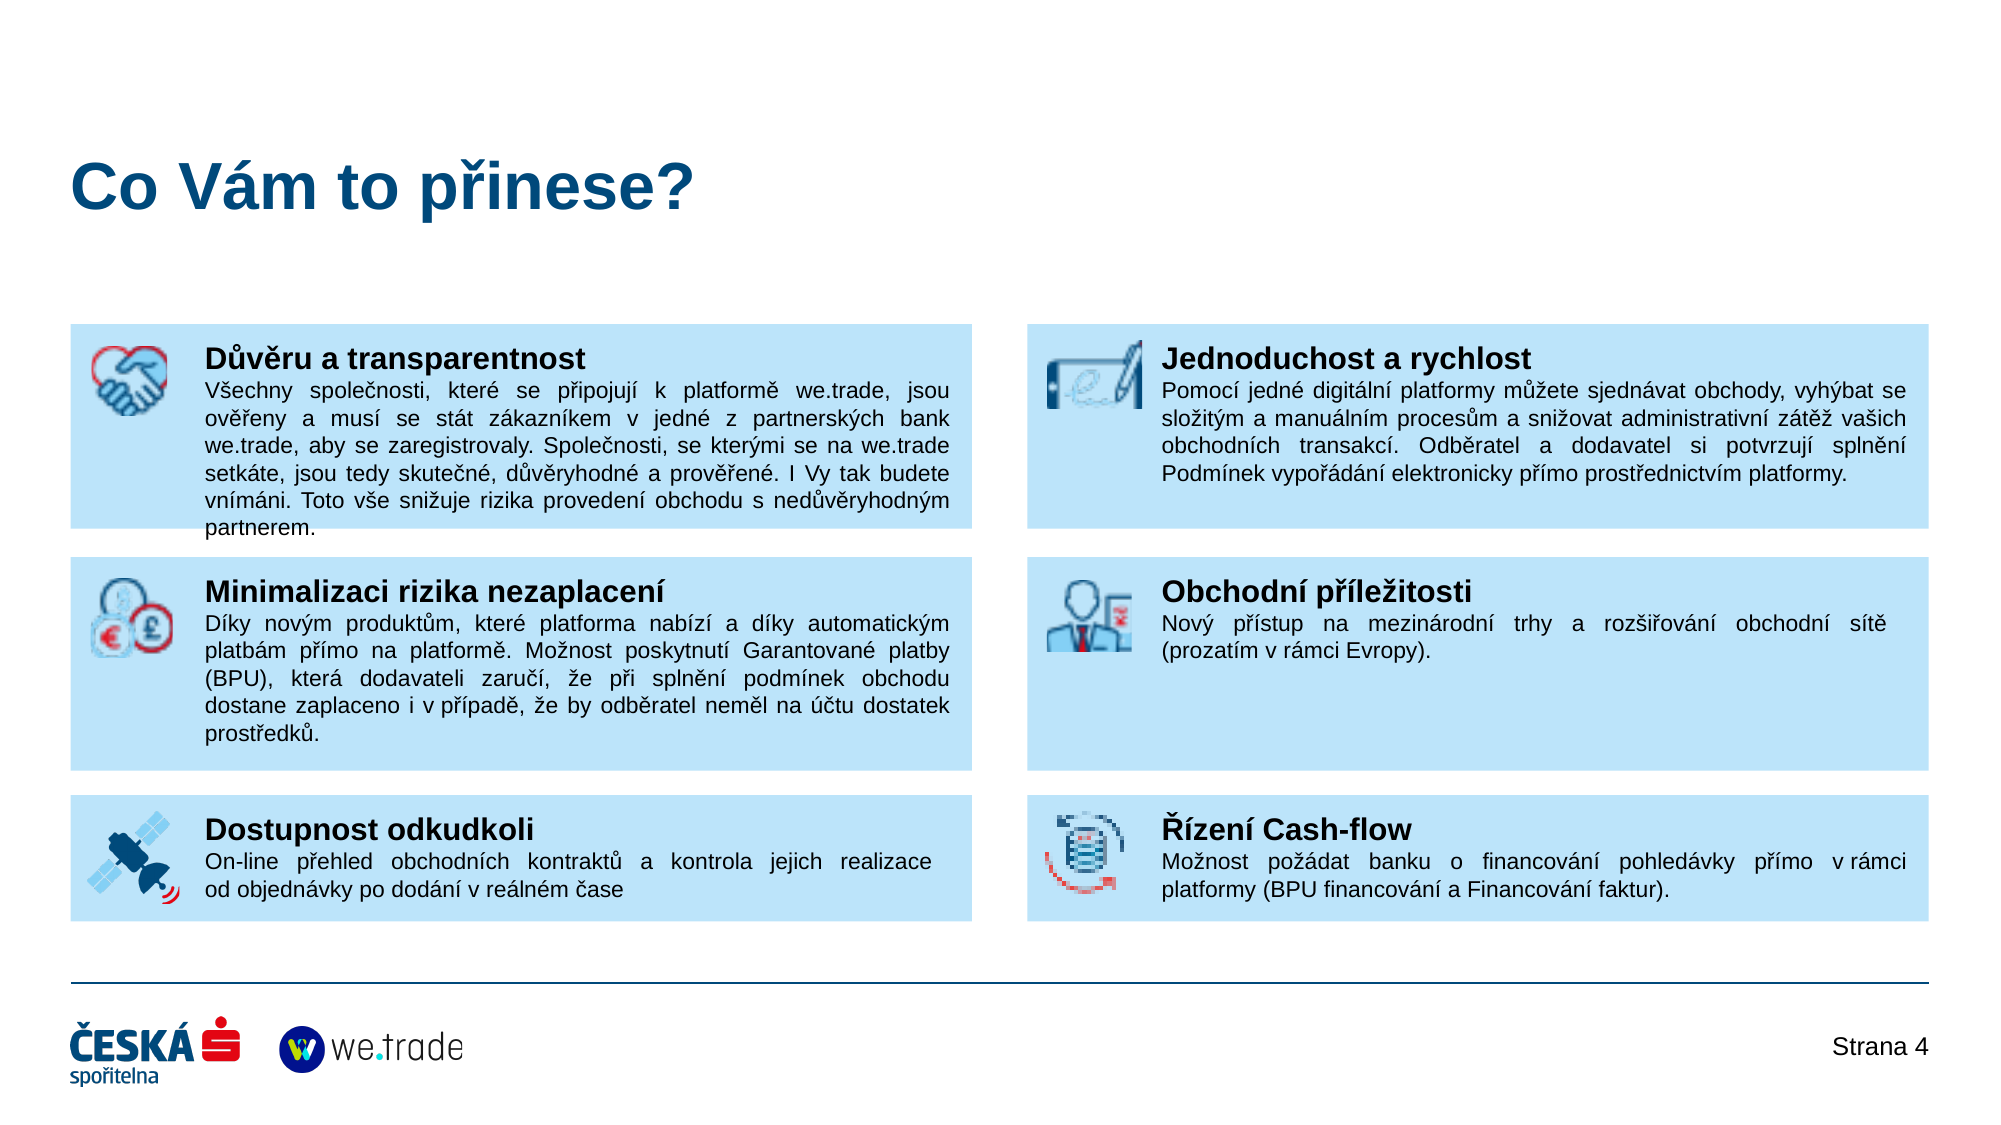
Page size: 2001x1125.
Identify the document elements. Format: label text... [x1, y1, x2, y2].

text_box Řízení Cash-flow Možnost požádat banku o financování pohledávky přímo v rámci platformy (BPU financování a Financování faktur). [1161, 809, 1908, 955]
text_box [70, 795, 972, 922]
text_box Jednoduchost a rychlost Pomocí jedné digitální platformy můžete sjednávat obchody, vyhýbat se složitým a manuálním procesům a snižovat administrativní zátěž vašich obchodních transakcí. Odběratel a dodavatel si potvrzují splnění Podmínek vypořádání elektronicky přímo prostřednictvím platformy. [1161, 338, 1908, 512]
picture [1046, 580, 1132, 652]
text_box Obchodní příležitosti Nový přístup na mezinárodní trhy a rozšiřování obchodní sítě (prozatím v rámci Evropy). [1161, 571, 1908, 717]
picture [87, 811, 180, 904]
picture [70, 1016, 240, 1087]
picture [1033, 811, 1137, 907]
text_box [70, 557, 972, 771]
text_box Dostupnost odkudkoli On-line přehled obchodních kontraktů a kontrola jejich realizace od objednávky po dodání v reálném čase [205, 809, 951, 955]
title Co Vám to přinese? [70, 41, 1930, 325]
text_box Důvěru a transparentnost Všechny společnosti, které se připojují k platformě we.trade, jsou ověřeny a musí se stát zákazníkem v jedné z partnerských bank we.trade, aby se zaregistrovaly. Společnosti, se kterými se na we.trade setkáte, jsou tedy skutečné, důvěryhodné a prověřené. I Vy tak budete vnímáni. Toto vše snižuje rizika provedení obchodu s nedůvěryhodným partnerem. [205, 338, 951, 512]
text_box [70, 324, 972, 529]
picture [91, 346, 168, 416]
text_box [1027, 324, 1929, 529]
slide_number Strana 4 [1804, 1015, 1930, 1060]
text_box Minimalizaci rizika nezaplacení Díky novým produktům, které platforma nabízí a díky automatickým platbám přímo na platformě. Možnost poskytnutí Garantované platby (BPU), která dodavateli zaručí, že při splnění podmínek obchodu dostane zaplaceno i v případě, že by odběratel neměl na účtu dostatek prostředků. [205, 571, 951, 717]
text_box [1027, 557, 1929, 771]
picture [1047, 340, 1143, 409]
picture [90, 578, 173, 658]
text_box [1027, 795, 1929, 922]
